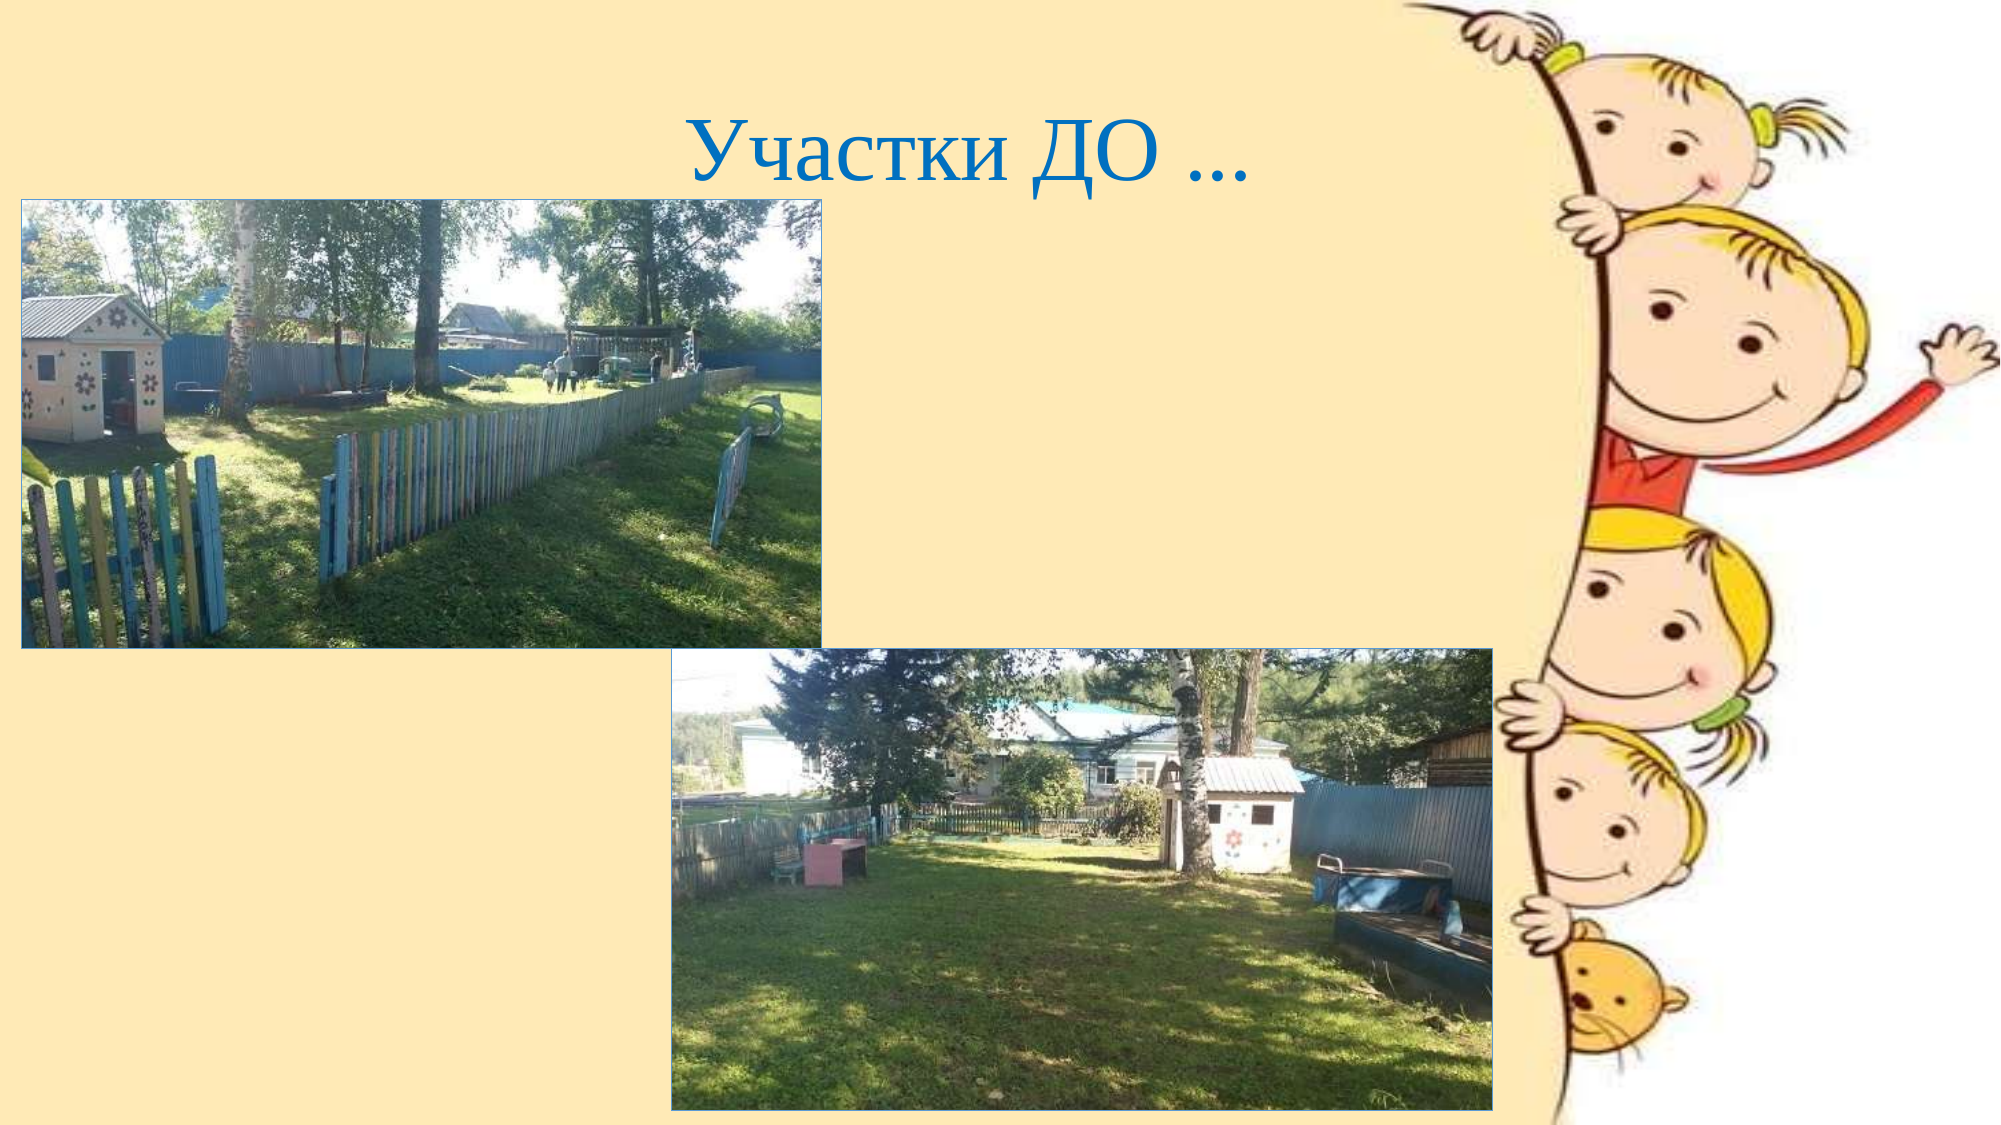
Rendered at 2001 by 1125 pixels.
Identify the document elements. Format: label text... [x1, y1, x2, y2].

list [671, 648, 1493, 1111]
picture [0, 0, 2001, 1125]
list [21, 199, 822, 649]
title Участки ДО ... [106, 42, 1832, 260]
